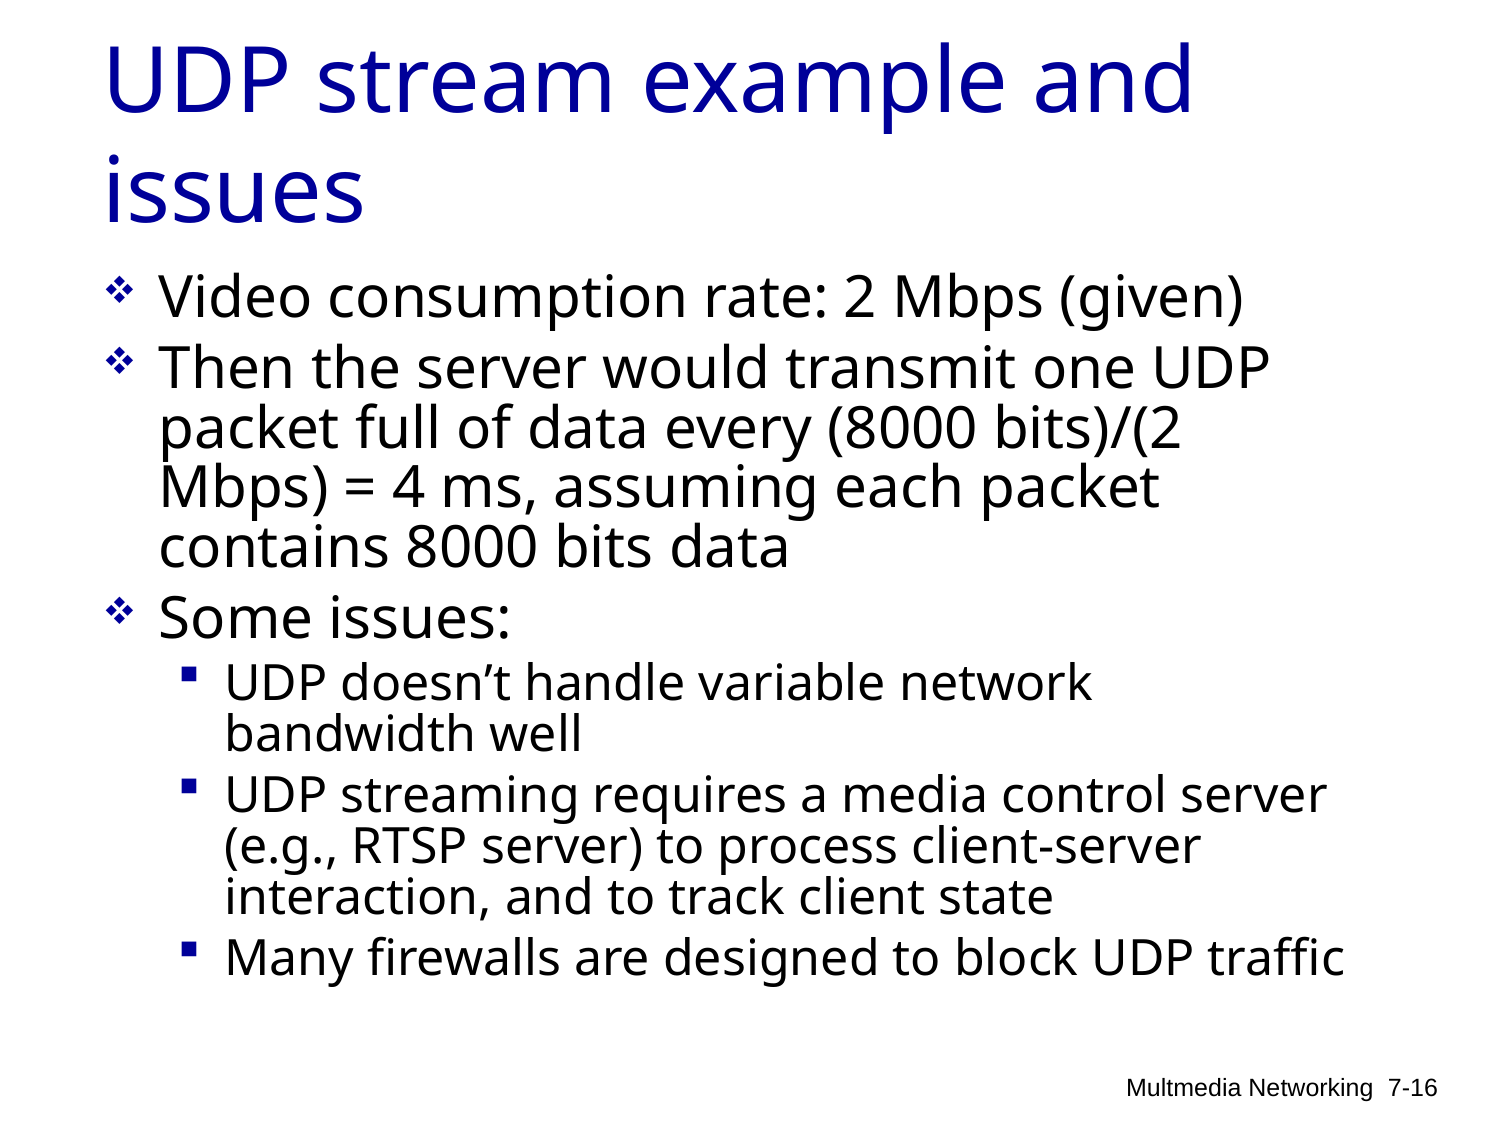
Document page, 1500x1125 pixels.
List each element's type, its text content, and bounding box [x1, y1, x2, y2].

slide_number 7-16 [1341, 1063, 1454, 1125]
footer Multmedia Networking [913, 1063, 1341, 1125]
title UDP stream example and issues [87, 37, 1363, 225]
list Video consumption rate: 2 Mbps (given) Then the server would transmit one UDP packet full of data every (8000 bits)/(2 Mbps) = 4 ms, assuming each packet contains 8000 bits data Some issues: UDP doesn’t handle variable network bandwidth well UDP streaming requires a media control server (e.g., RTSP server) to process client-server interaction, and to track client state Many firewalls are designed to block UDP traffic [87, 262, 1363, 1025]
